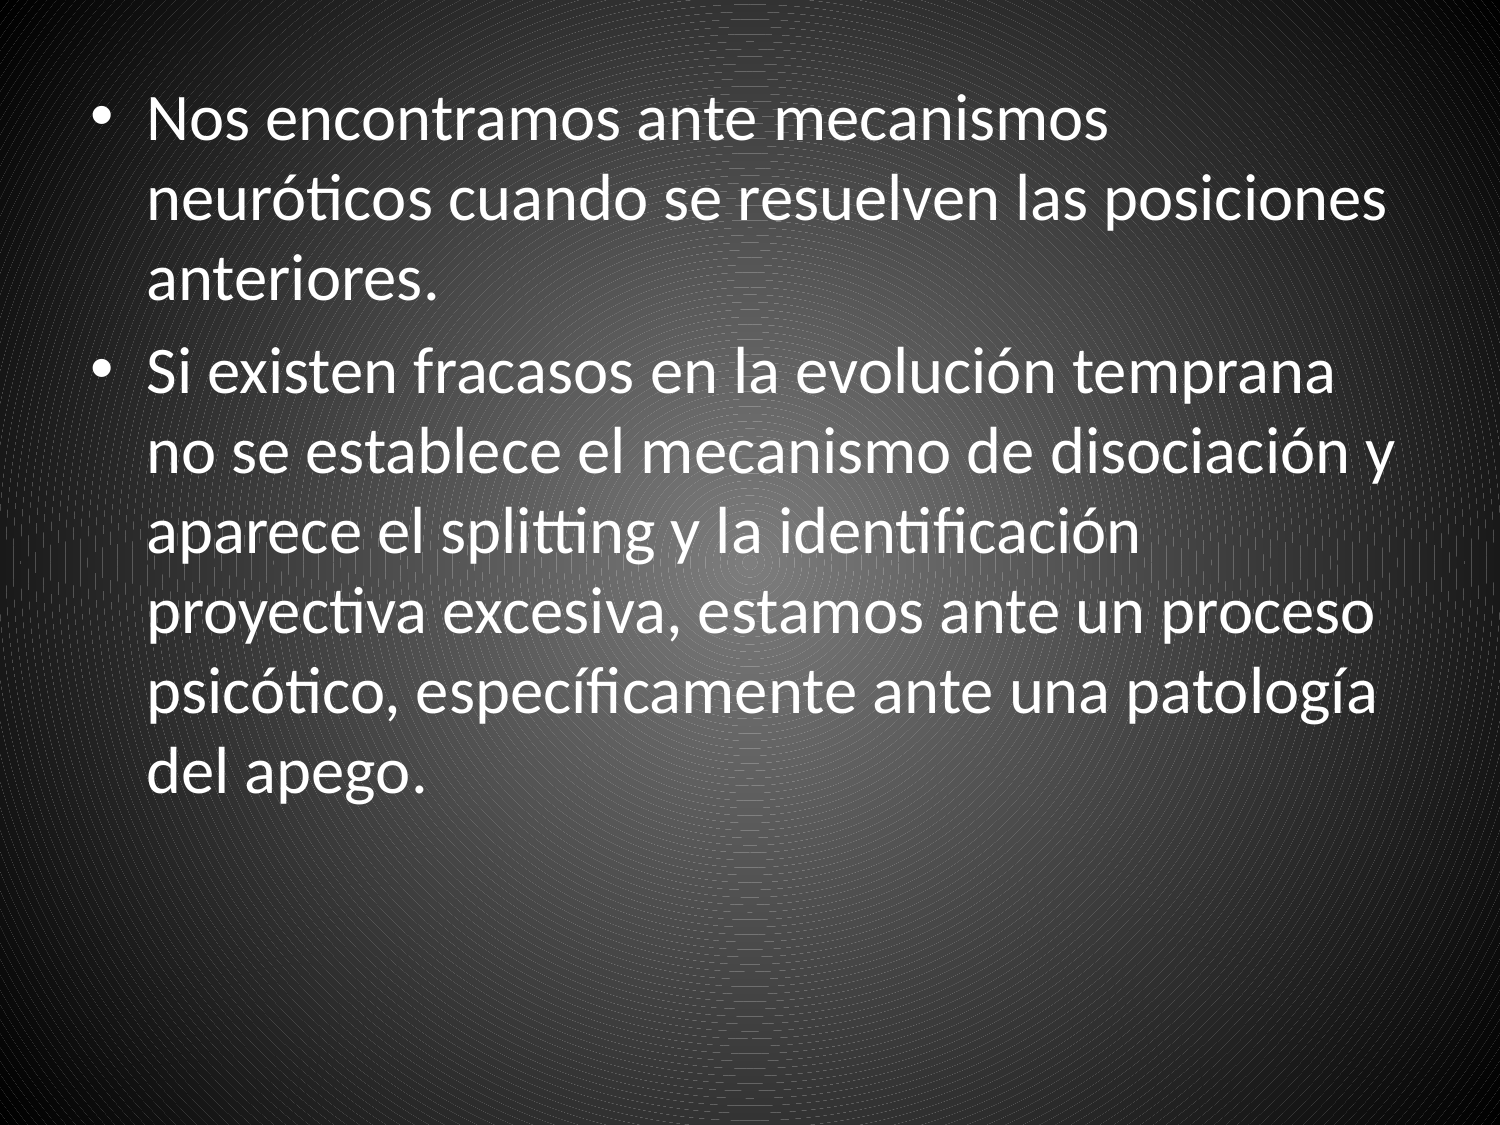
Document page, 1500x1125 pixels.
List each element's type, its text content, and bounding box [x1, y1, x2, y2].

list Nos encontramos ante mecanismos neuróticos cuando se resuelven las posiciones anteriores. Si existen fracasos en la evolución temprana no se establece el mecanismo de disociación y aparece el splitting y la identificación proyectiva excesiva, estamos ante un proceso psicótico, específicamente ante una patología del apego. [75, 66, 1425, 1005]
